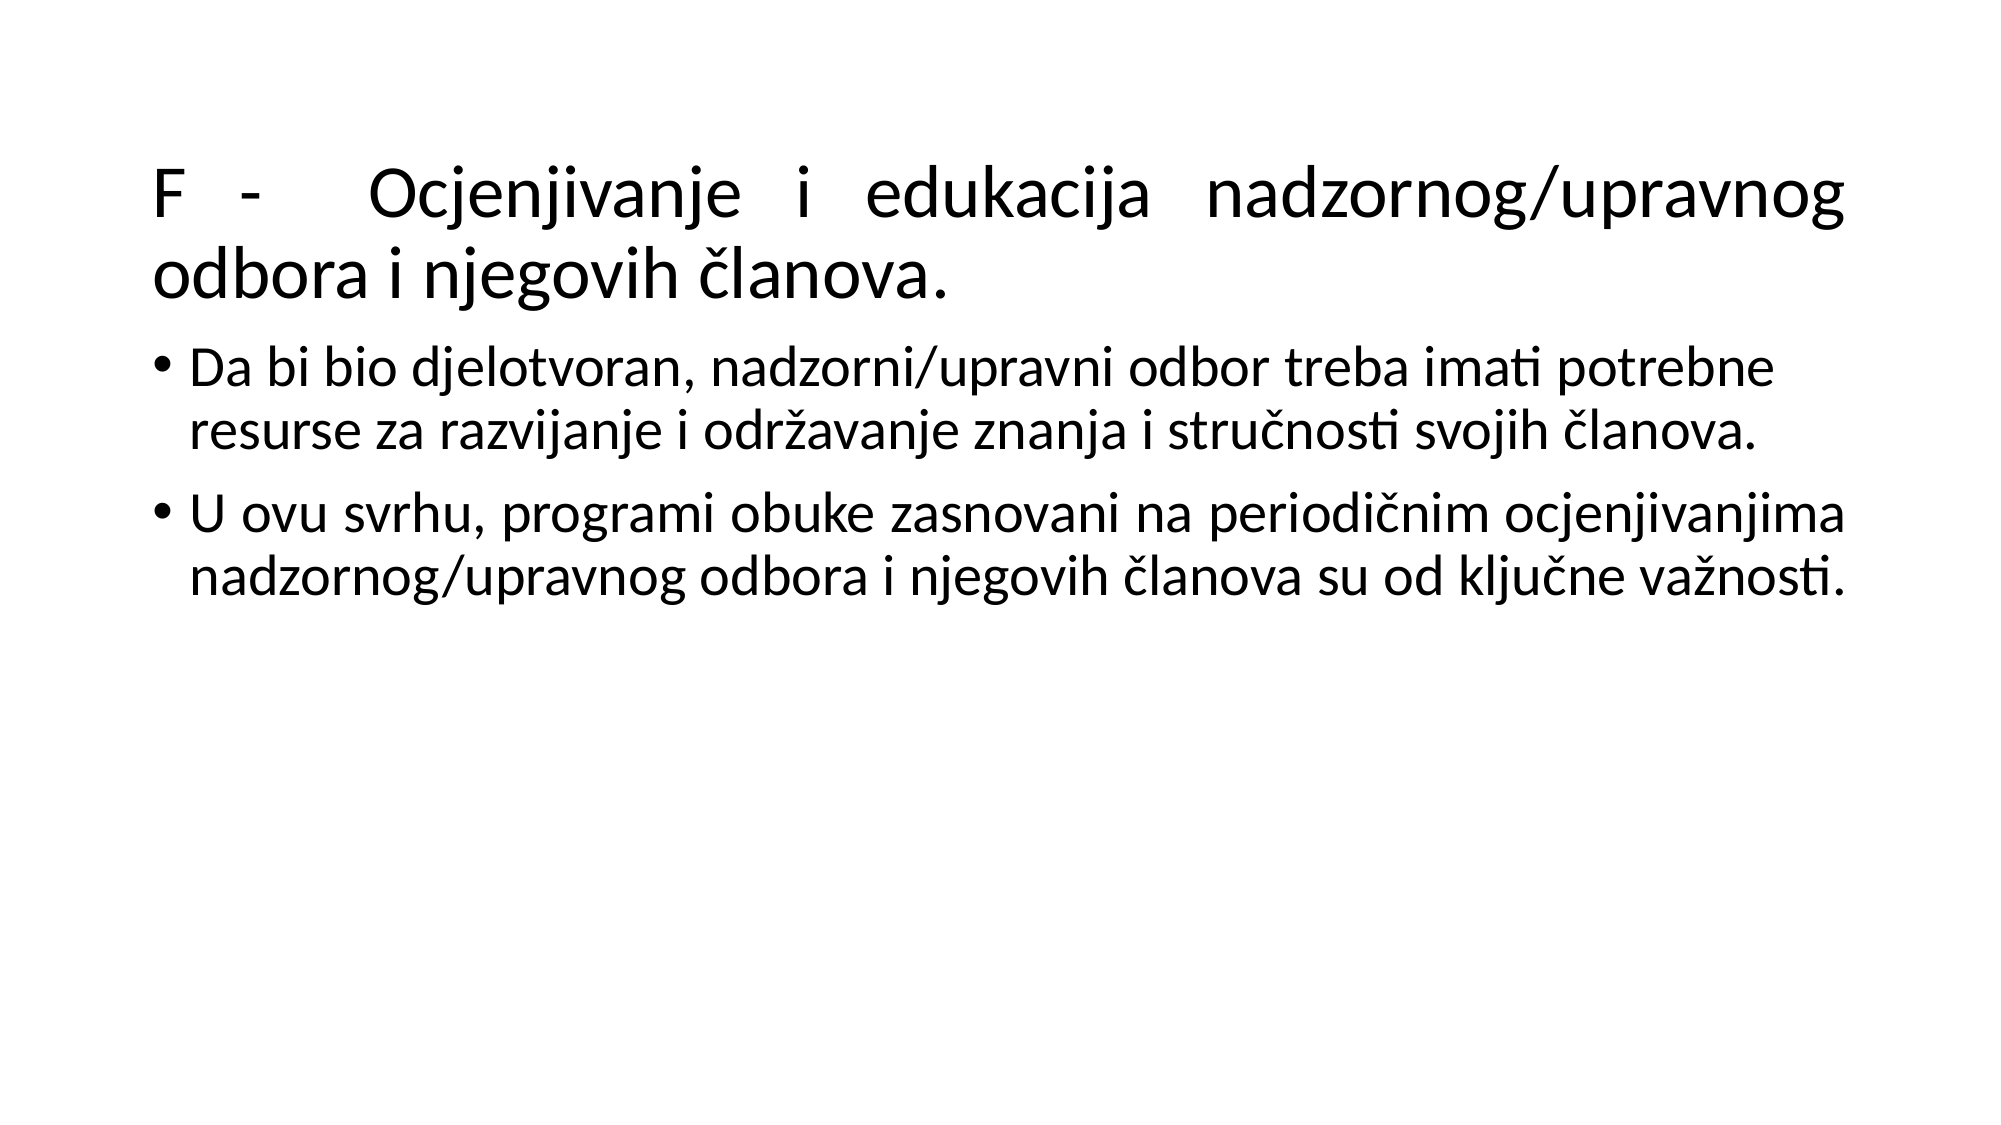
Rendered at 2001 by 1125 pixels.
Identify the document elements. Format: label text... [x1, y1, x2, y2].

list F - Ocjenjivanje i edukacija nadzornog/upravnog odbora i njegovih članova. Da bi bio djelotvoran, nadzorni/upravni odbor treba imati potrebne resurse za razvijanje i održavanje znanja i stručnosti svojih članova. U ovu svrhu, programi obuke zasnovani na periodičnim ocjenjivanjima nadzornog/upravnog odbora i njegovih članova su od ključne važnosti. [137, 145, 1863, 1014]
